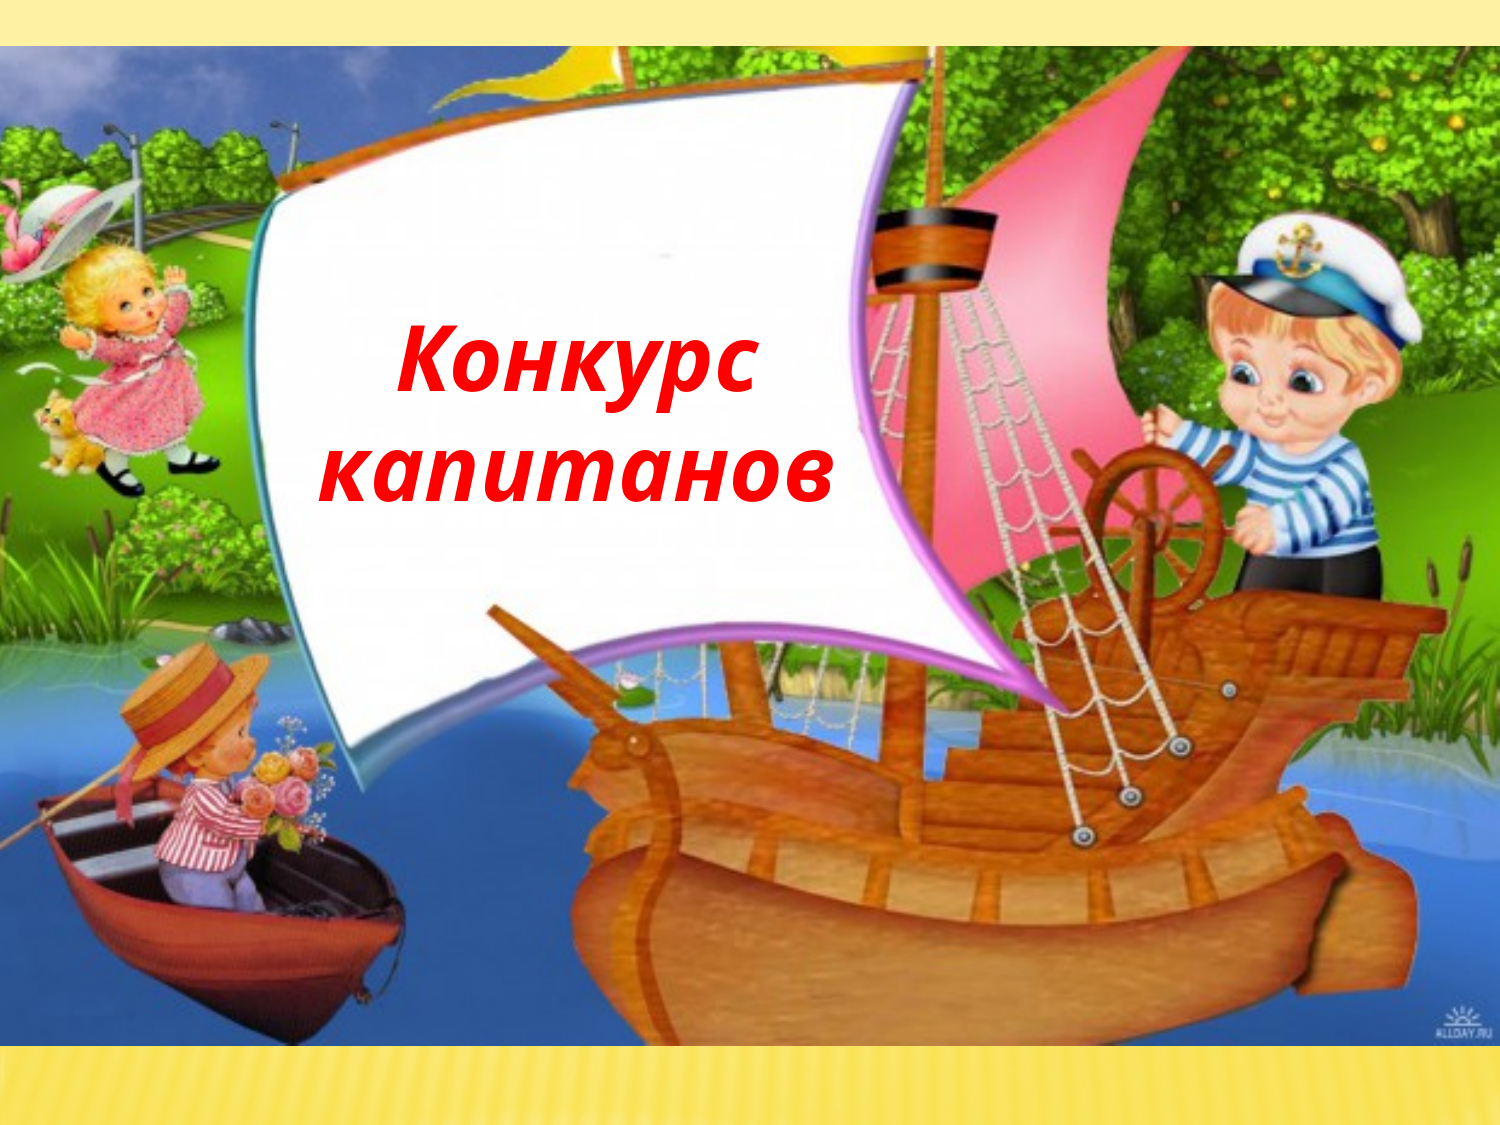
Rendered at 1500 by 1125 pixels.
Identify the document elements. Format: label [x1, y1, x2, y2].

picture [0, 46, 1500, 1047]
